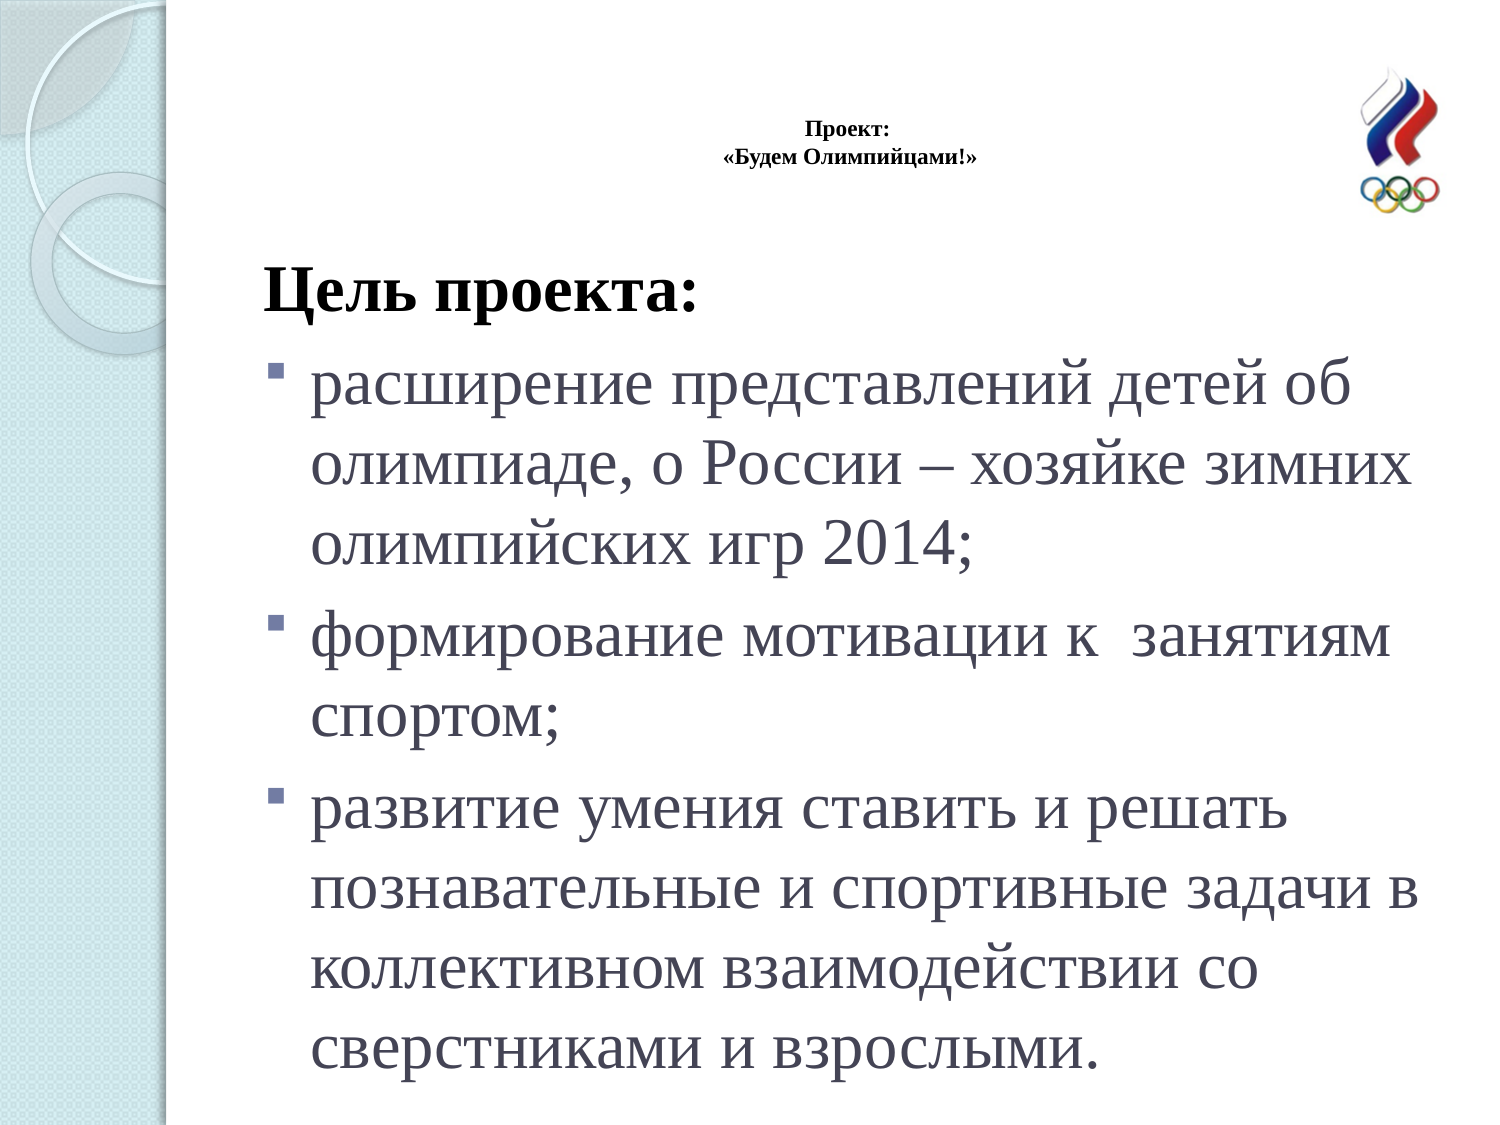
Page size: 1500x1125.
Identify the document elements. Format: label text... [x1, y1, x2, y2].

picture [1271, 42, 1500, 272]
list Цель проекта: расширение представлений детей об олимпиаде, о России – хозяйке зимних олимпийских игр 2014; формирование мотивации к занятиям спортом; развитие умения ставить и решать познавательные и спортивные задачи в коллективном взаимодействии со сверстниками и взрослыми. [235, 237, 1466, 1025]
title Проект: «Будем Олимпийцами!» [235, 45, 1265, 233]
